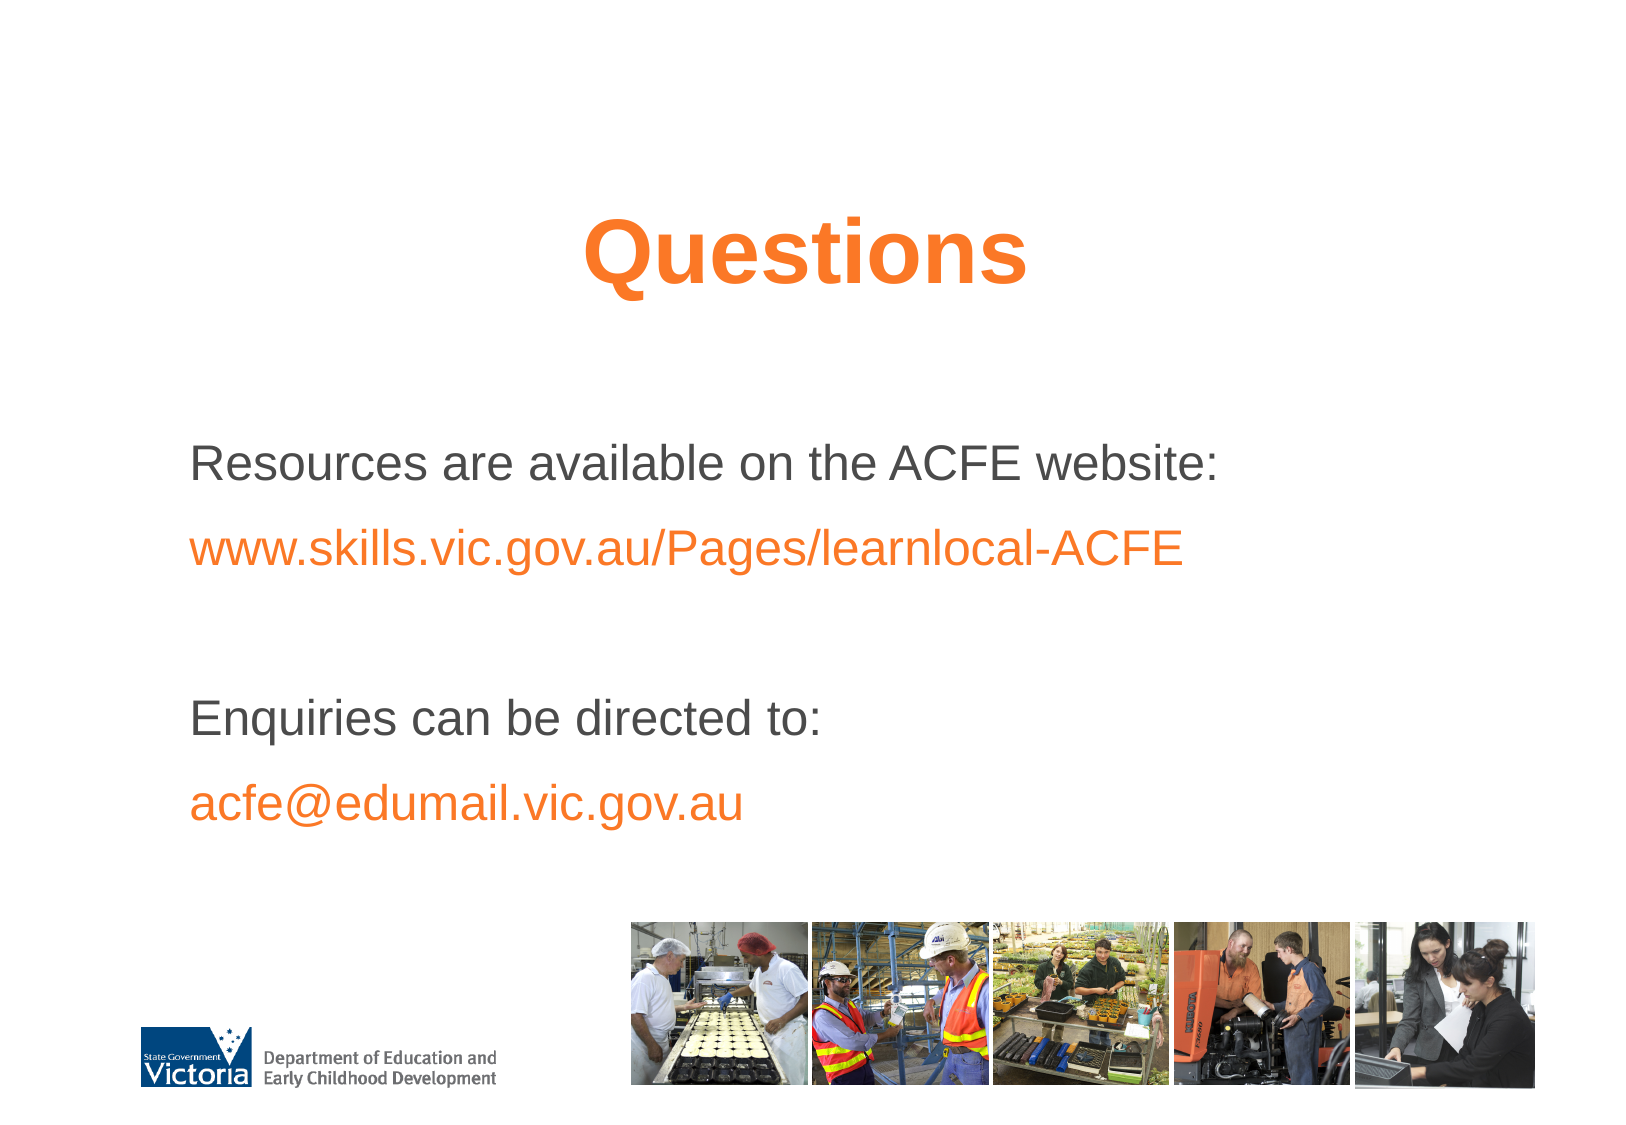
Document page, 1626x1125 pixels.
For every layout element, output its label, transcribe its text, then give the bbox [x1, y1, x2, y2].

picture [1355, 922, 1535, 1089]
picture [993, 922, 1169, 1085]
picture [1174, 922, 1350, 1085]
picture [141, 1027, 496, 1088]
picture [812, 922, 989, 1085]
picture [631, 922, 808, 1085]
text_box Resources are available on the ACFE website: www.skills.vic.gov.au/Pages/learnlocal-ACFE Enquiries can be directed to: acfe@edumail.vic.gov.au [174, 338, 1474, 883]
title Questions [115, 184, 1497, 278]
